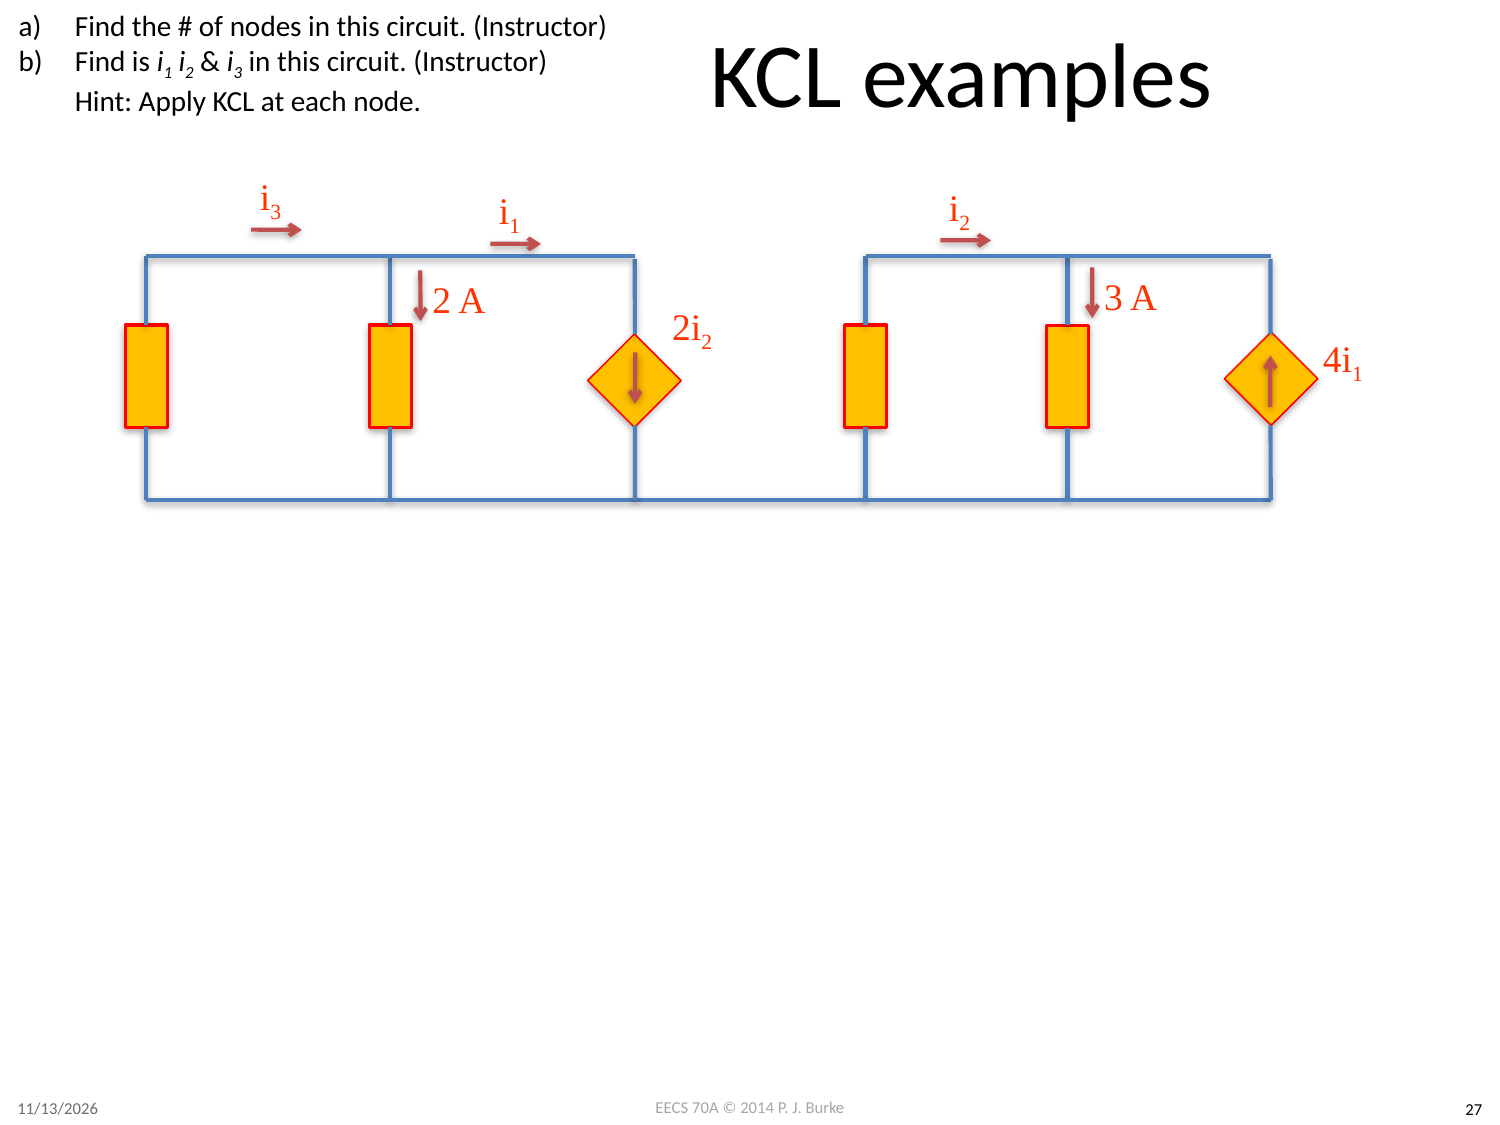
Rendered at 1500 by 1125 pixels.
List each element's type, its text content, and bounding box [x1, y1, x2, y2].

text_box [124, 255, 168, 501]
text_box 4i1 [1310, 314, 1401, 407]
text_box 2i2 [672, 282, 751, 375]
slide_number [2, 1091, 313, 1125]
text_box 2 A [415, 265, 517, 345]
title KCL examples [451, 0, 1472, 143]
text_box i2 [913, 173, 1006, 246]
text_box 3 A [1072, 249, 1189, 255]
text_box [844, 255, 887, 499]
text_box i1 [463, 176, 556, 249]
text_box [1237, 258, 1305, 501]
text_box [1046, 265, 1089, 499]
text_box i3 [224, 162, 317, 235]
text_box Find the # of nodes in this circuit. (Instructor) Find is i1 i2 & i3 in this circuit. (Instructor) Hint: Apply KCL at each node. [3, 0, 623, 125]
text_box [368, 265, 412, 499]
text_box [601, 258, 668, 501]
text_box 3 A [1094, 265, 1189, 342]
